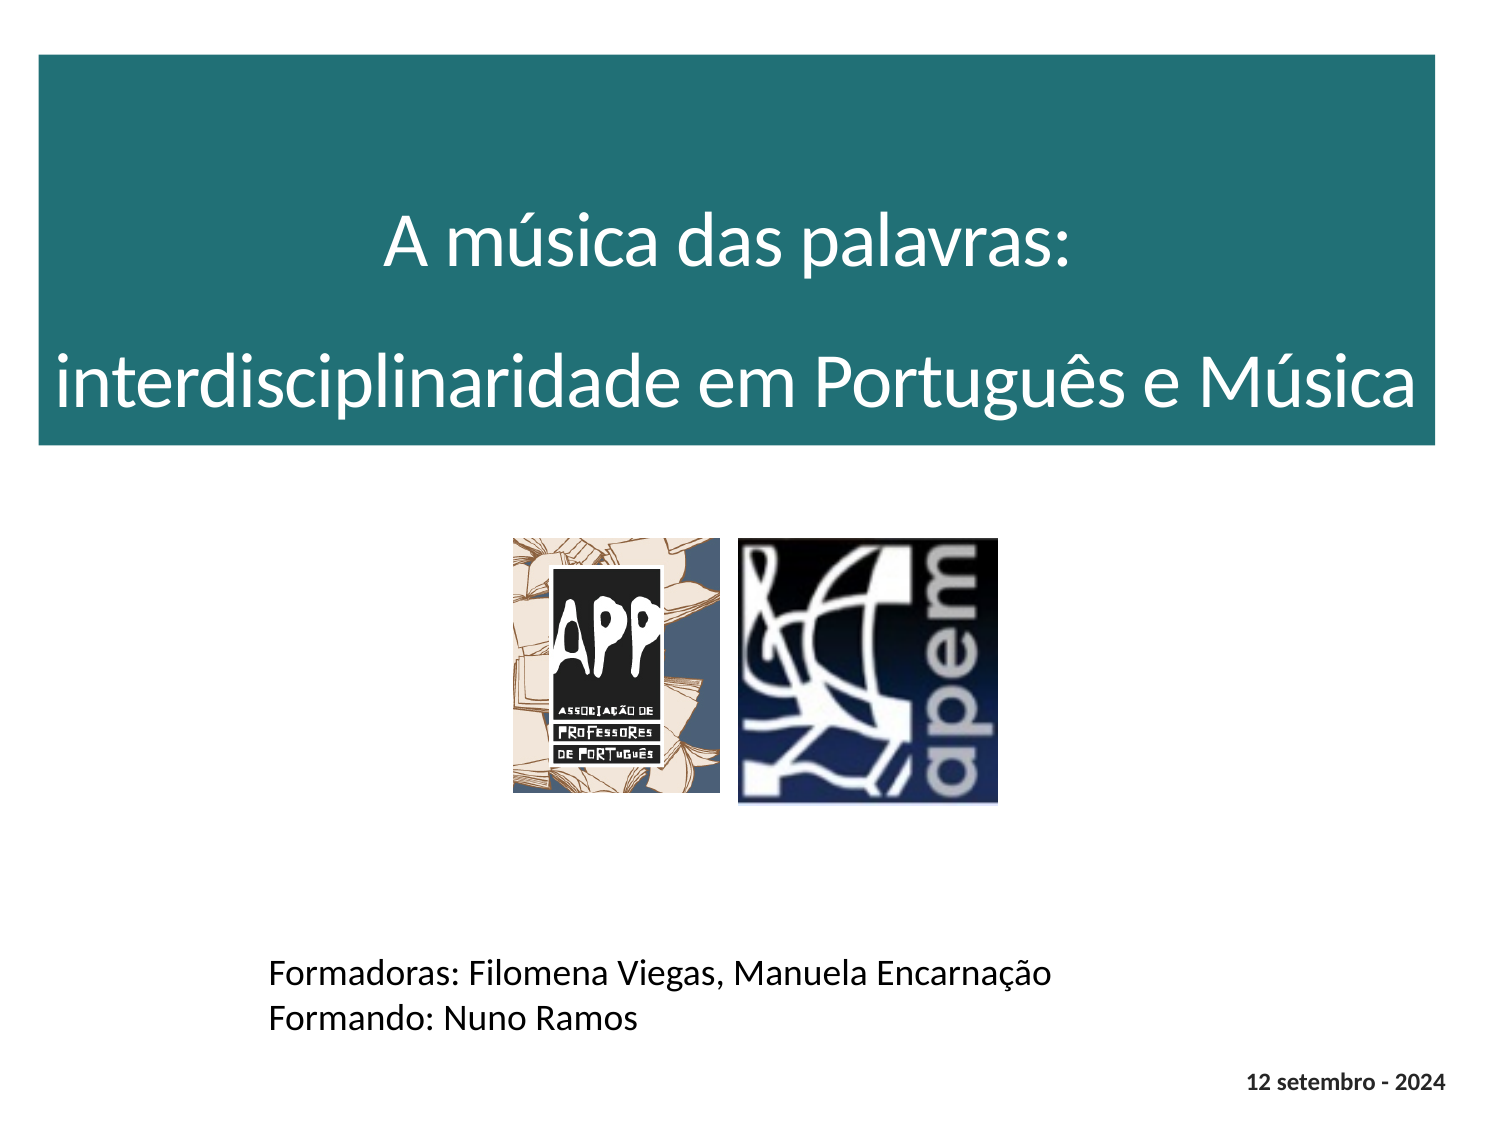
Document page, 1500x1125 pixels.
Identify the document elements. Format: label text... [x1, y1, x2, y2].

text_box Formadoras: Filomena Viegas, Manuela Encarnação Formando: Nuno Ramos [253, 940, 1329, 1046]
picture [738, 538, 998, 806]
text_box A música das palavras: interdisciplinaridade em Português e Música [38, 54, 1436, 446]
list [513, 538, 720, 793]
